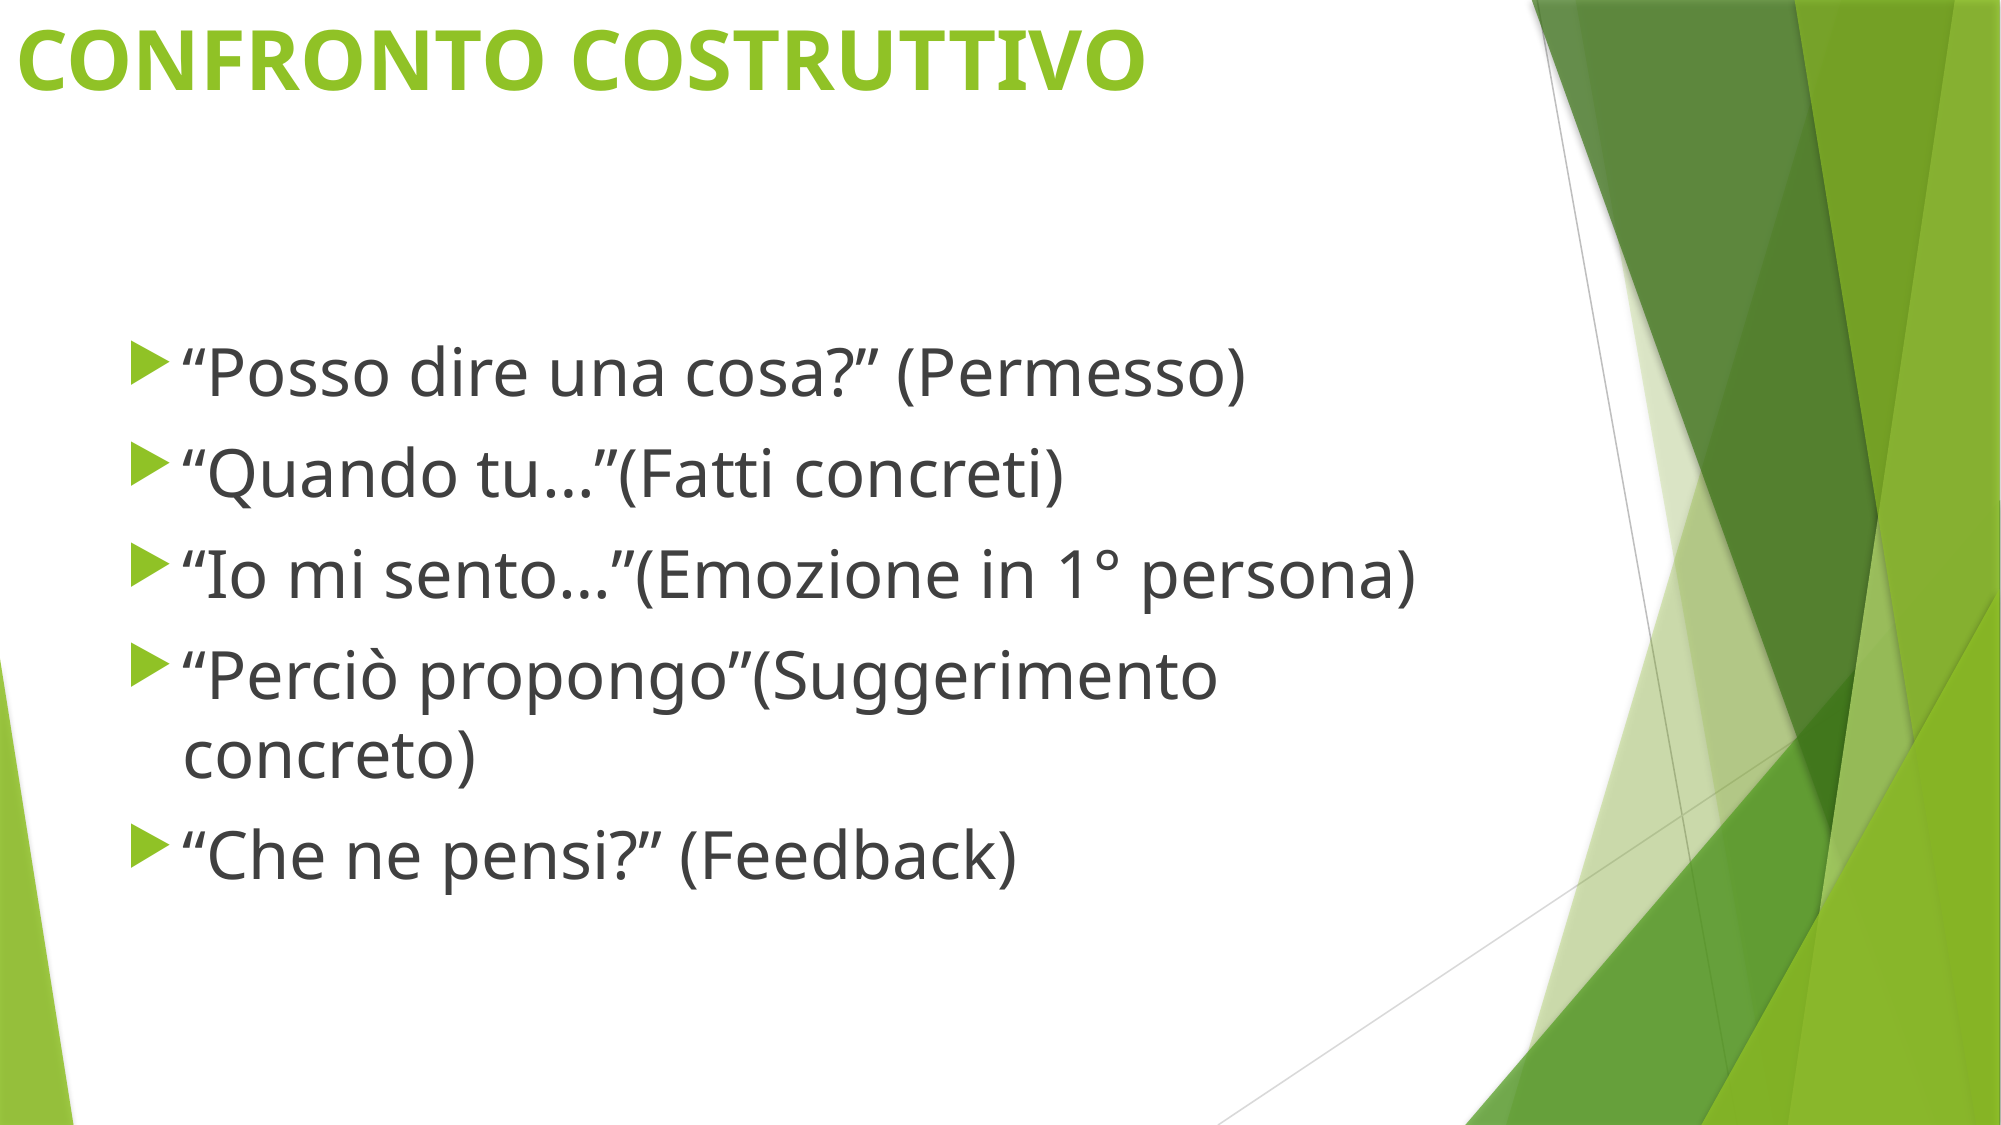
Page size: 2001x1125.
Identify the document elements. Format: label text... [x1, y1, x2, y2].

list “Posso dire una cosa?” (Permesso) “Quando tu…”(Fatti concreti) “Io mi sento…”(Emozione in 1° persona) “Perciò propongo”(Suggerimento concreto) “Che ne pensi?” (Feedback) [111, 256, 1522, 991]
title CONFRONTO COSTRUTTIVO [0, 0, 1411, 217]
